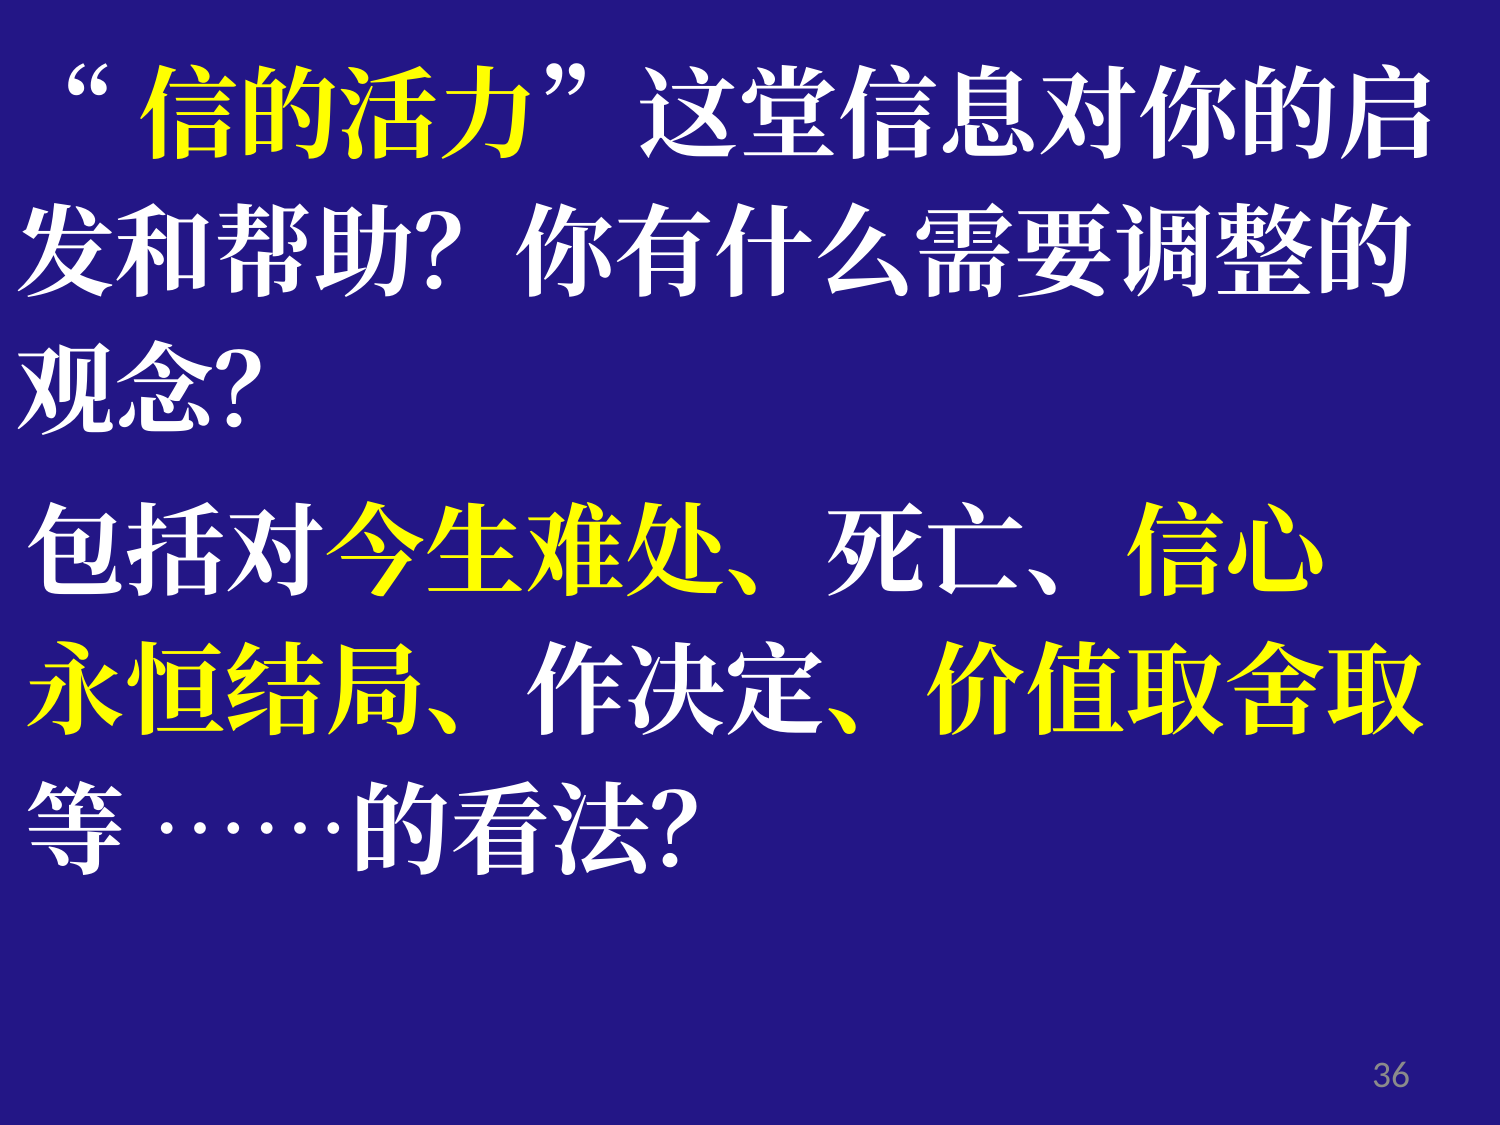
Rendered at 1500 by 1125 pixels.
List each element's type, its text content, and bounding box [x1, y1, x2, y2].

list “信的活力”这堂信息对你的启发和帮助？你有什么需要调整的观念？ 包括对今生难处、死亡、信心 永恒结局、作决定、价值取舍取 等 ……的看法？ [0, 24, 1500, 1063]
slide_number 36 [1074, 1042, 1425, 1103]
